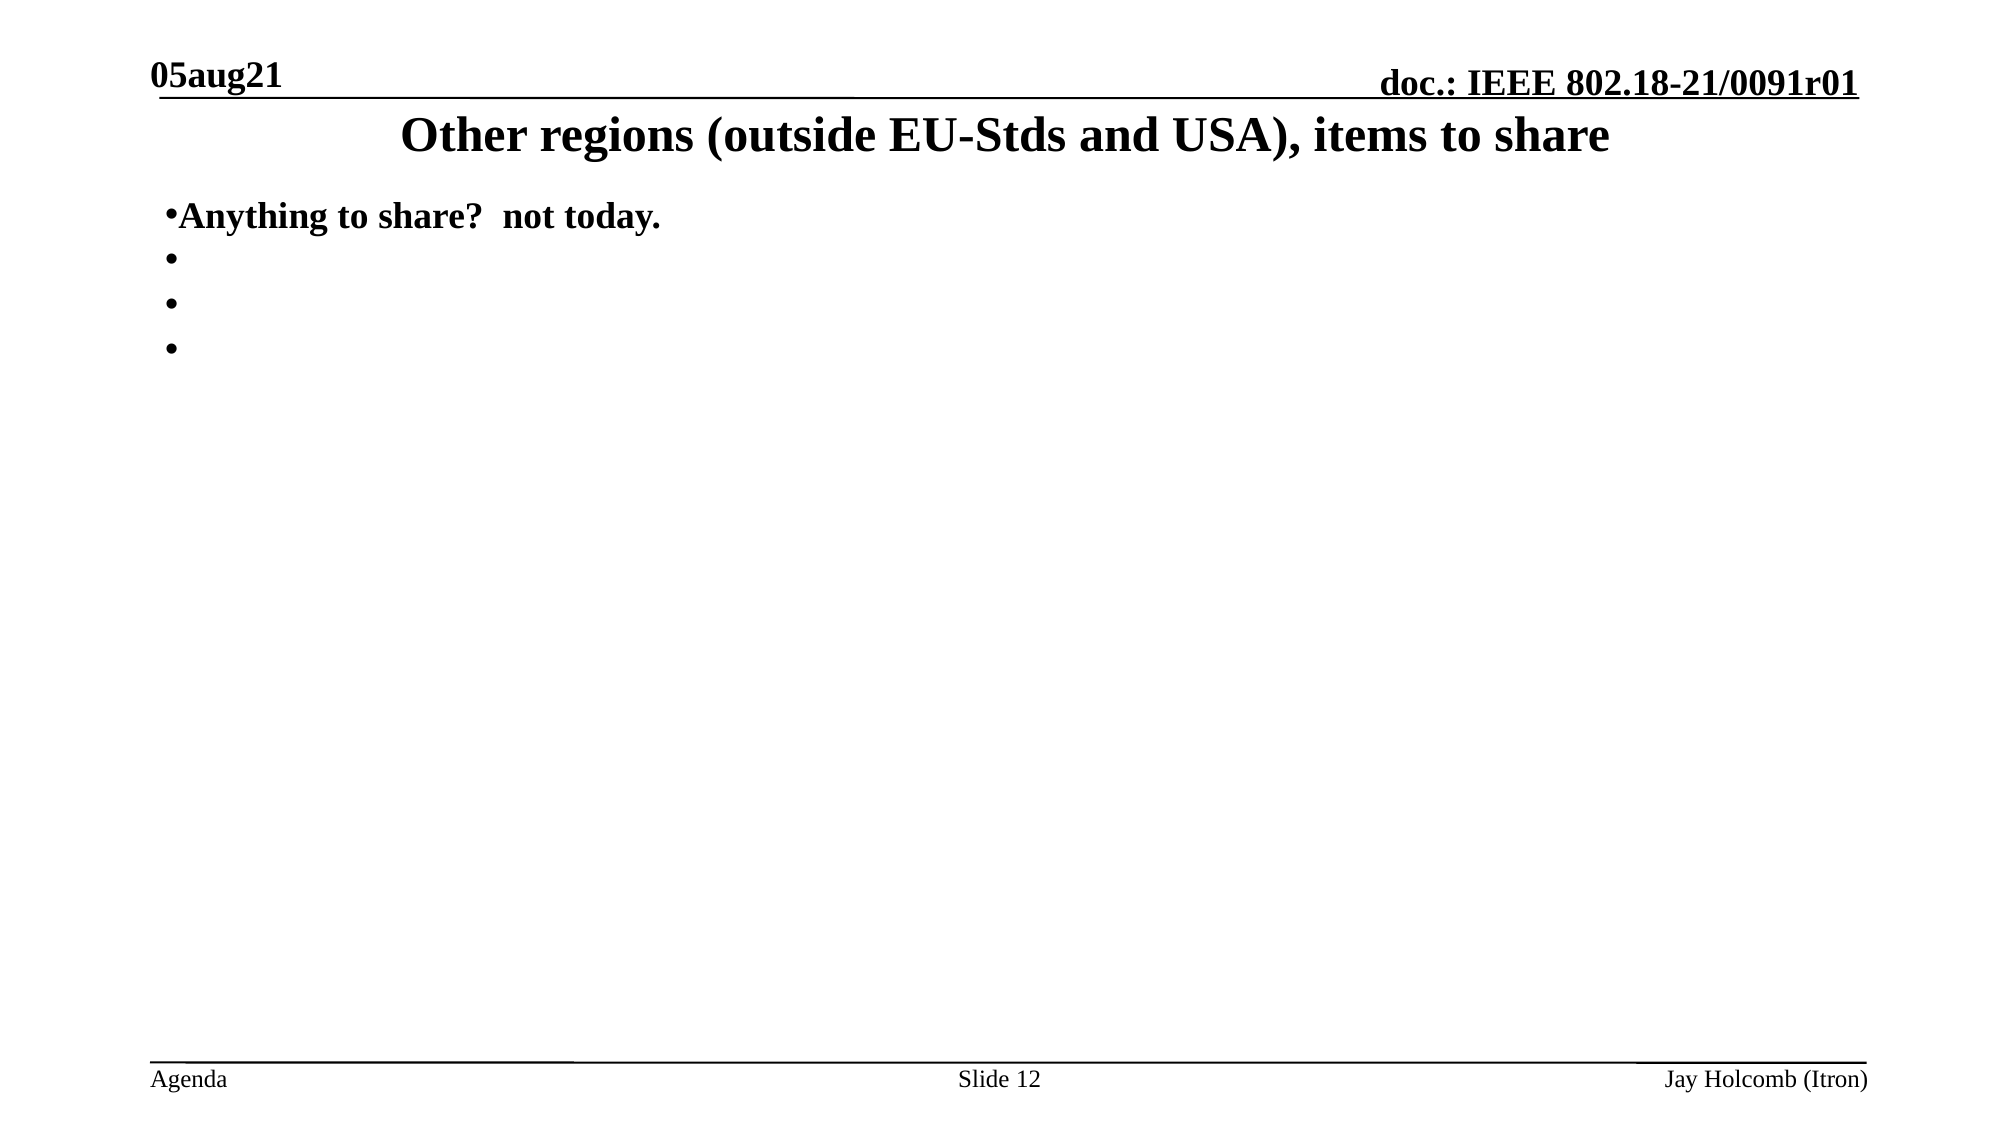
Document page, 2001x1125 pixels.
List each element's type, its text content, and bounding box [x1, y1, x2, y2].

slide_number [149, 49, 651, 95]
slide_number Slide 12 [933, 1061, 1067, 1123]
footer Jay Holcomb (Itron) [1171, 1061, 1869, 1093]
list Anything to share? not today. [149, 100, 1869, 1055]
